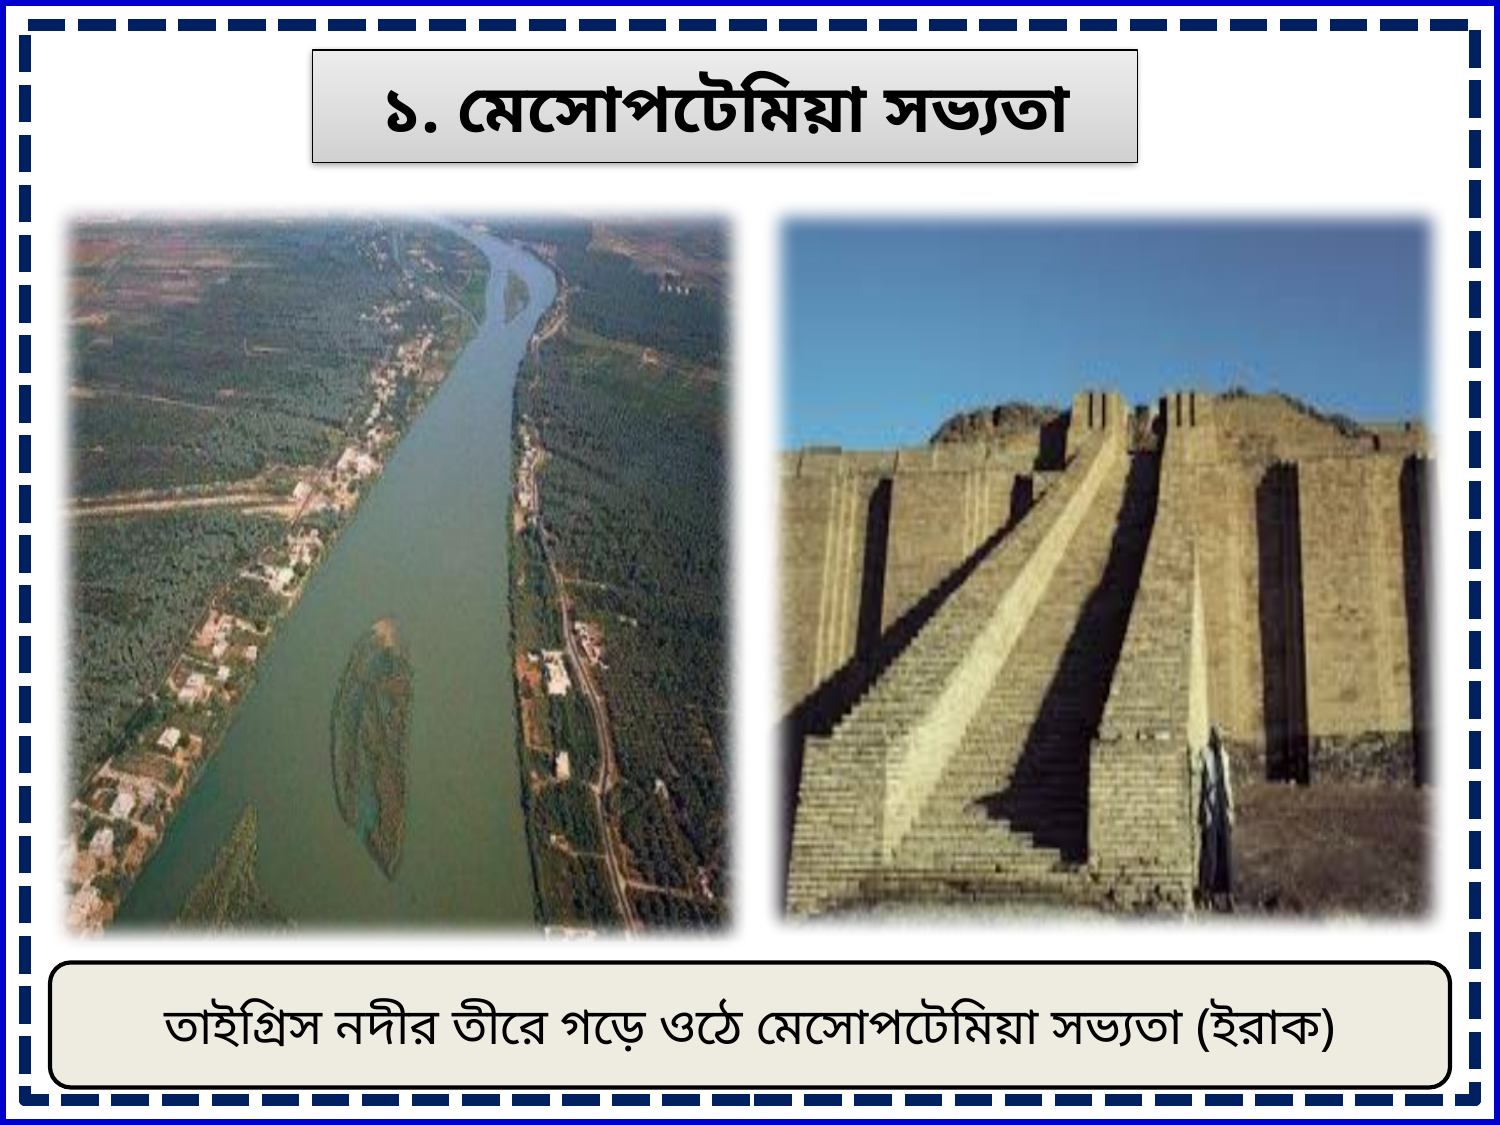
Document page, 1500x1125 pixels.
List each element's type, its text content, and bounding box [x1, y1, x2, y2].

picture [49, 199, 751, 951]
text_box ১. মেসোপটেমিয়া সভ্যতা [312, 49, 1138, 163]
picture [762, 199, 1451, 938]
text_box তাইগ্রিস নদীর তীরে গড়ে ওঠে মেসোপটেমিয়া সভ্যতা (ইরাক) [47, 960, 1453, 1090]
